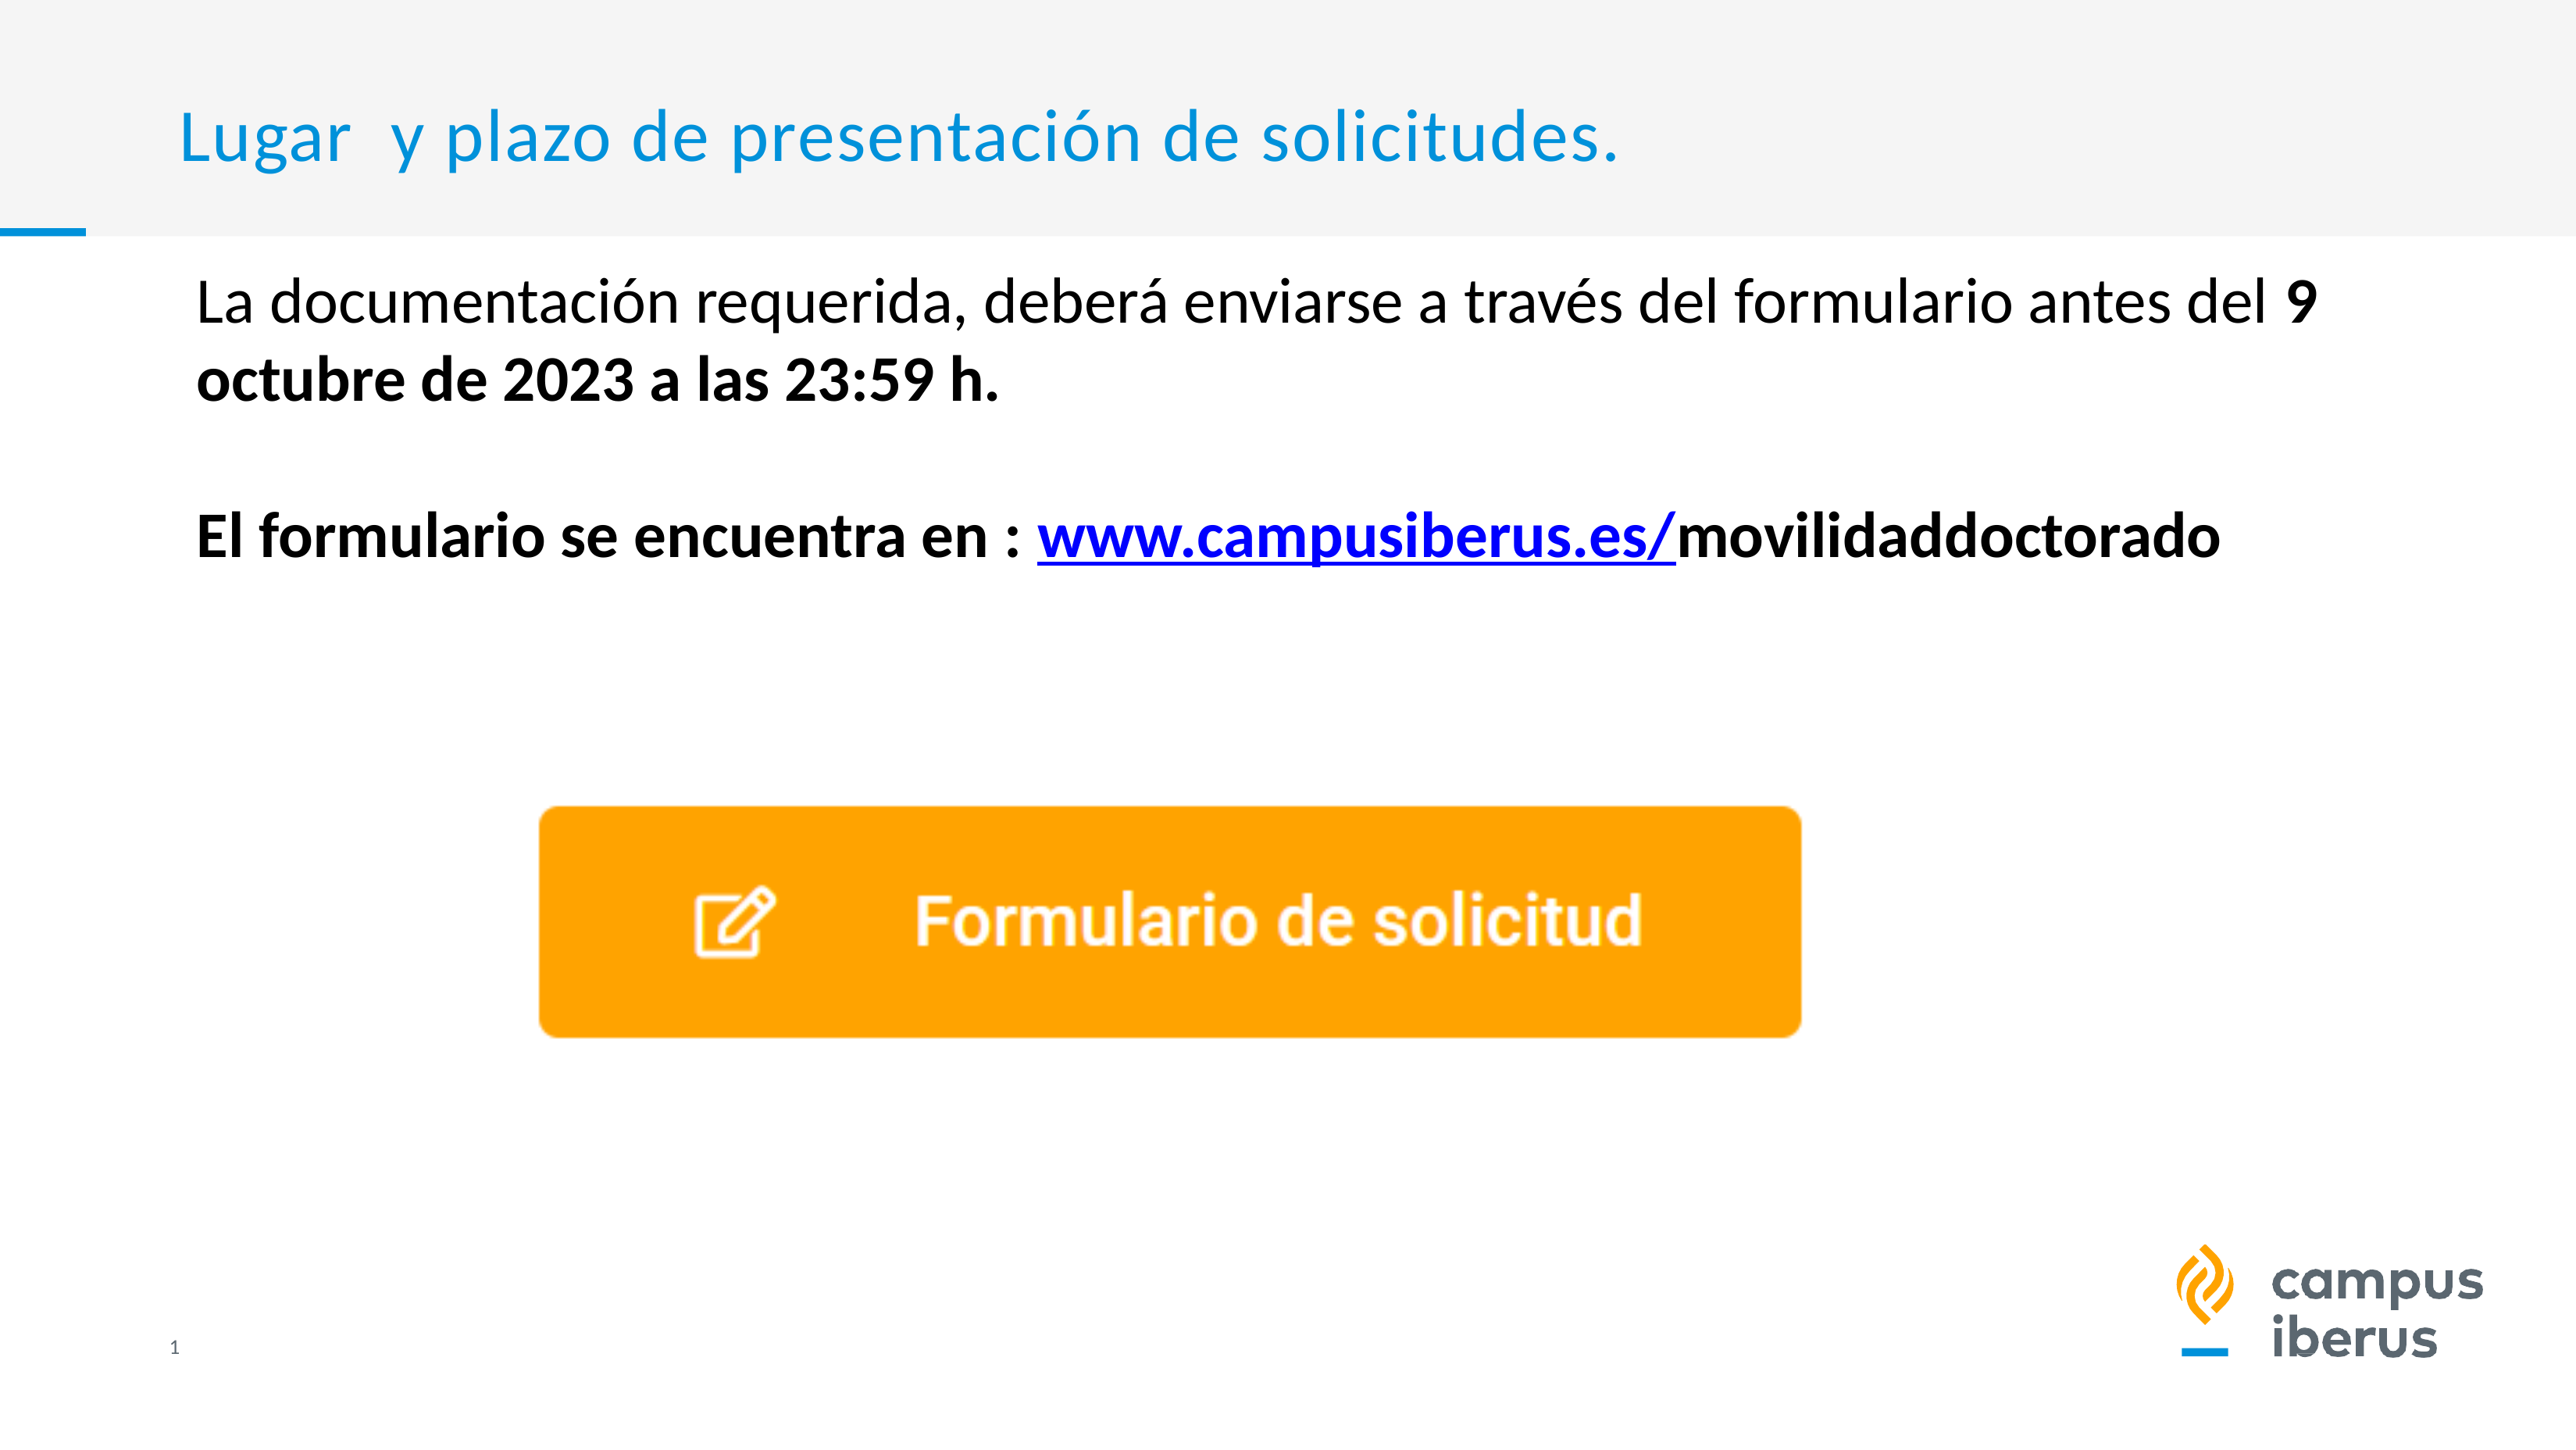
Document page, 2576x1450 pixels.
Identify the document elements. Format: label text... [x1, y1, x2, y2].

picture [2379, 1328, 2407, 1358]
text_box 1 [164, 1336, 185, 1359]
picture [380, 607, 2042, 1155]
picture [2301, 1269, 2332, 1299]
picture [2457, 1269, 2483, 1299]
text_box La documentación requerida, deberá enviarse a través del formulario antes del 9 octubre de 2023 a las 23:59 h. El formulario se encuentra en : www.campusiberus.es/movilidaddoctorado [184, 252, 2470, 733]
picture [2322, 1327, 2351, 1357]
picture [2356, 1327, 2376, 1356]
picture [2272, 1269, 2299, 1299]
picture [2425, 1270, 2453, 1299]
title Lugar y plazo de presentación de solicitudes. [177, 84, 2079, 329]
picture [2411, 1327, 2437, 1358]
